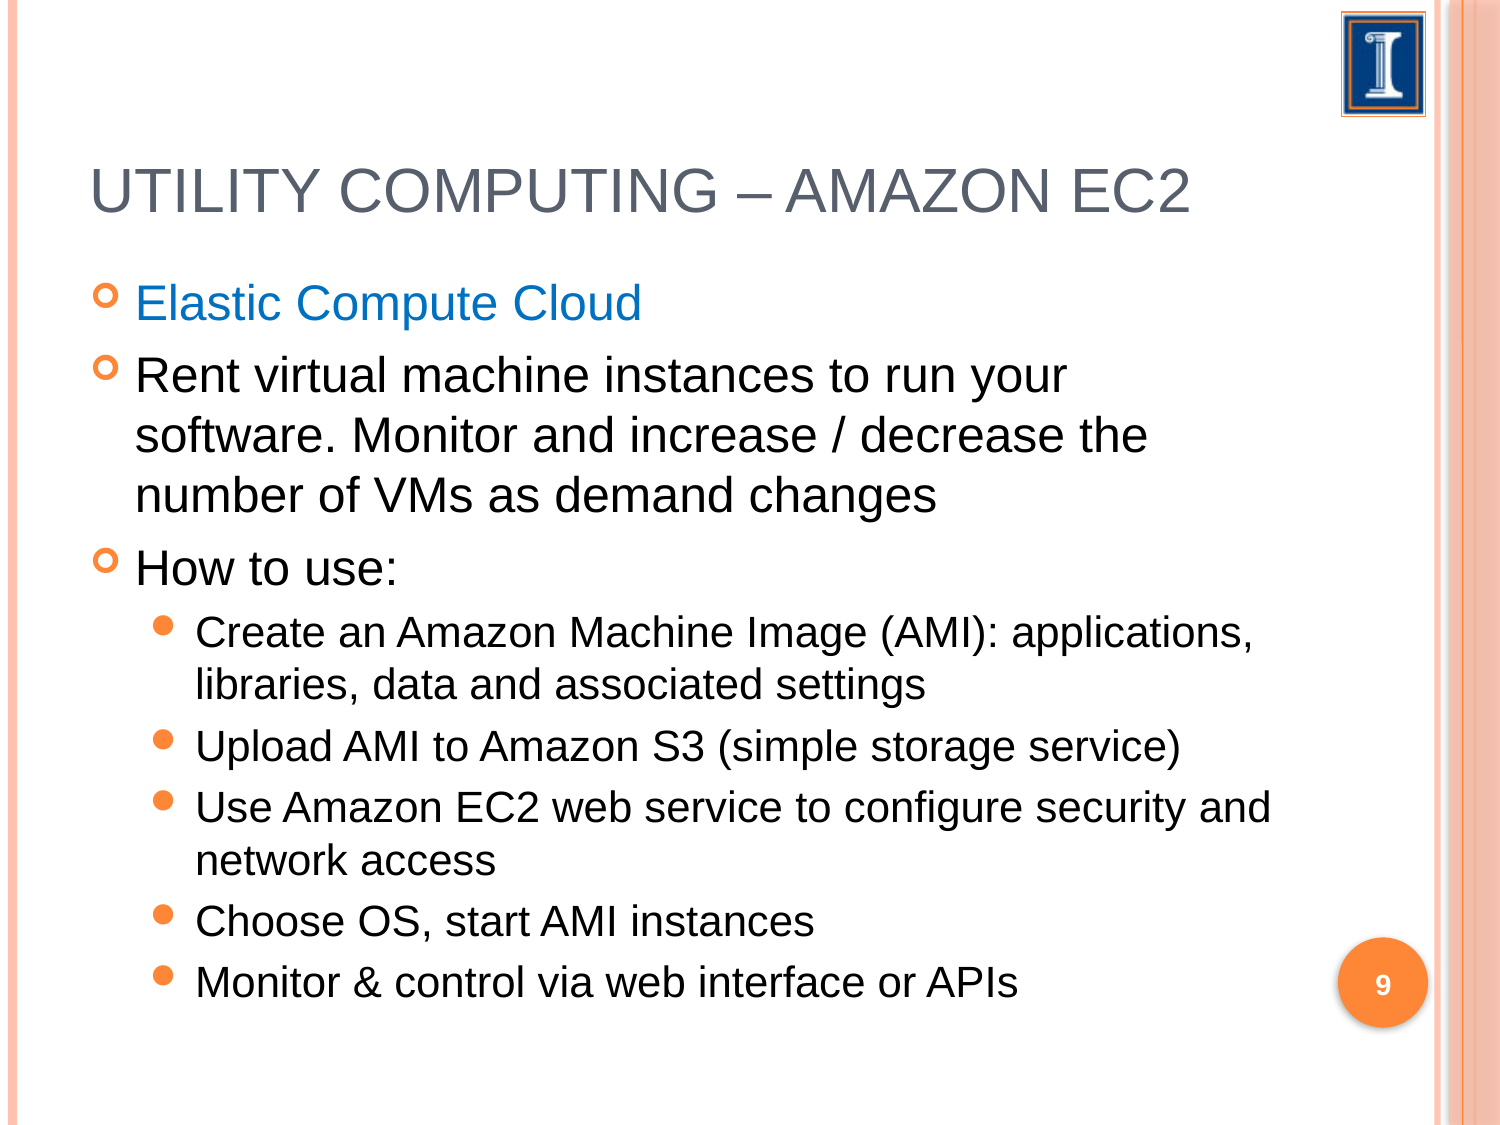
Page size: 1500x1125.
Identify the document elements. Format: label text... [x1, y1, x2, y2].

picture [1342, 13, 1425, 116]
list Elastic Compute Cloud Rent virtual machine instances to run your software. Monitor and increase / decrease the number of VMs as demand changes How to use: Create an Amazon Machine Image (AMI): applications, libraries, data and associated settings Upload AMI to Amazon S3 (simple storage service) Use Amazon EC2 web service to configure security and network access Choose OS, start AMI instances Monitor & control via web interface or APIs [74, 262, 1301, 1063]
slide_number 9 [1333, 940, 1434, 1026]
title Utility Computing – Amazon EC2 [75, 45, 1300, 233]
